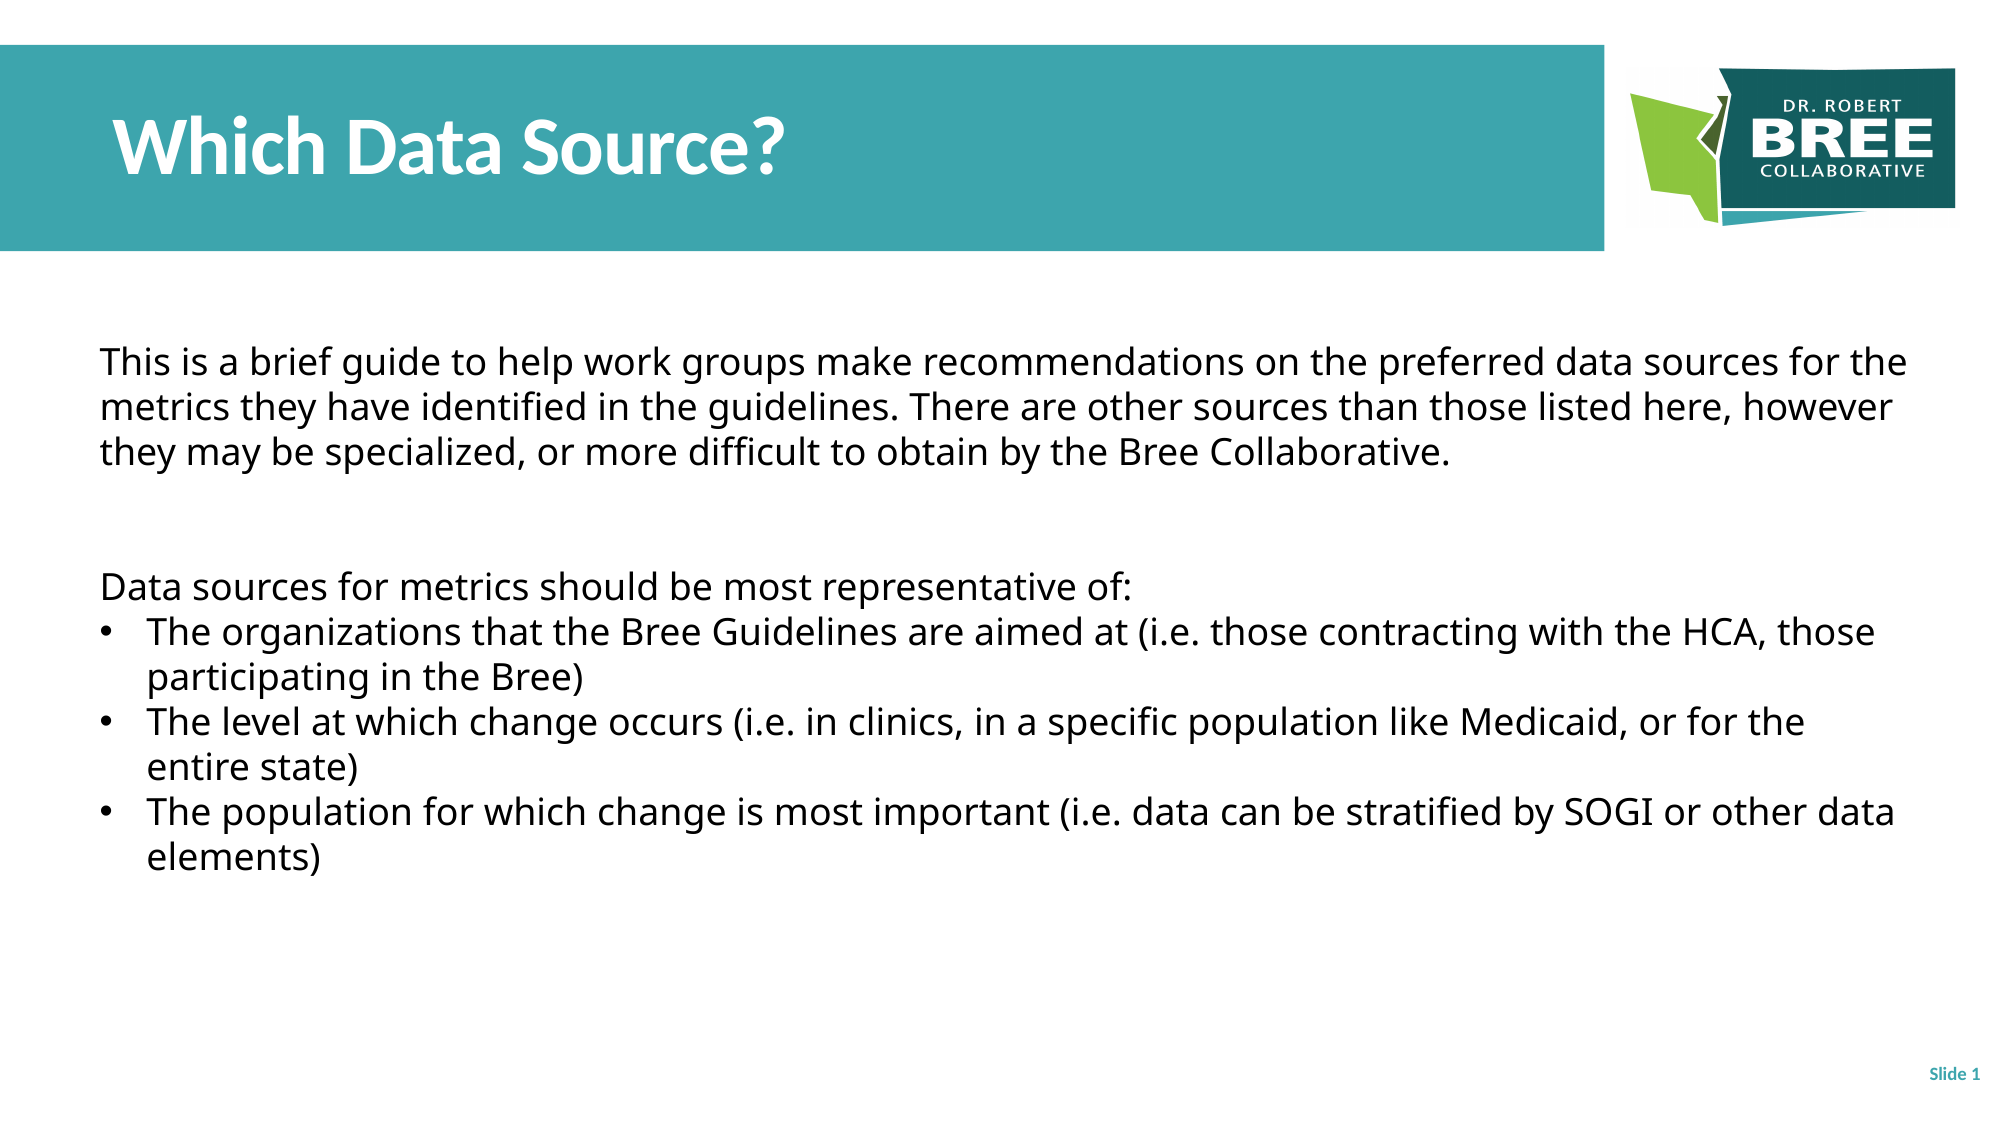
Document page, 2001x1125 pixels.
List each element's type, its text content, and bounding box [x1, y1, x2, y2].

title Which Data Source? [97, 67, 1582, 228]
text_box This is a brief guide to help work groups make recommendations on the preferred data sources for the metrics they have identified in the guidelines. There are other sources than those listed here, however they may be specialized, or more difficult to obtain by the Bree Collaborative. Data sources for metrics should be most representative of: The organizations that the Bree Guidelines are aimed at (i.e. those contracting with the HCA, those participating in the Bree) The level at which change occurs (i.e. in clinics, in a specific population like Medicaid, or for the entire state) The population for which change is most important (i.e. data can be stratified by SOGI or other data elements) [84, 330, 1930, 931]
picture [1625, 67, 1960, 228]
slide_number Slide 1 [1744, 1042, 1996, 1103]
